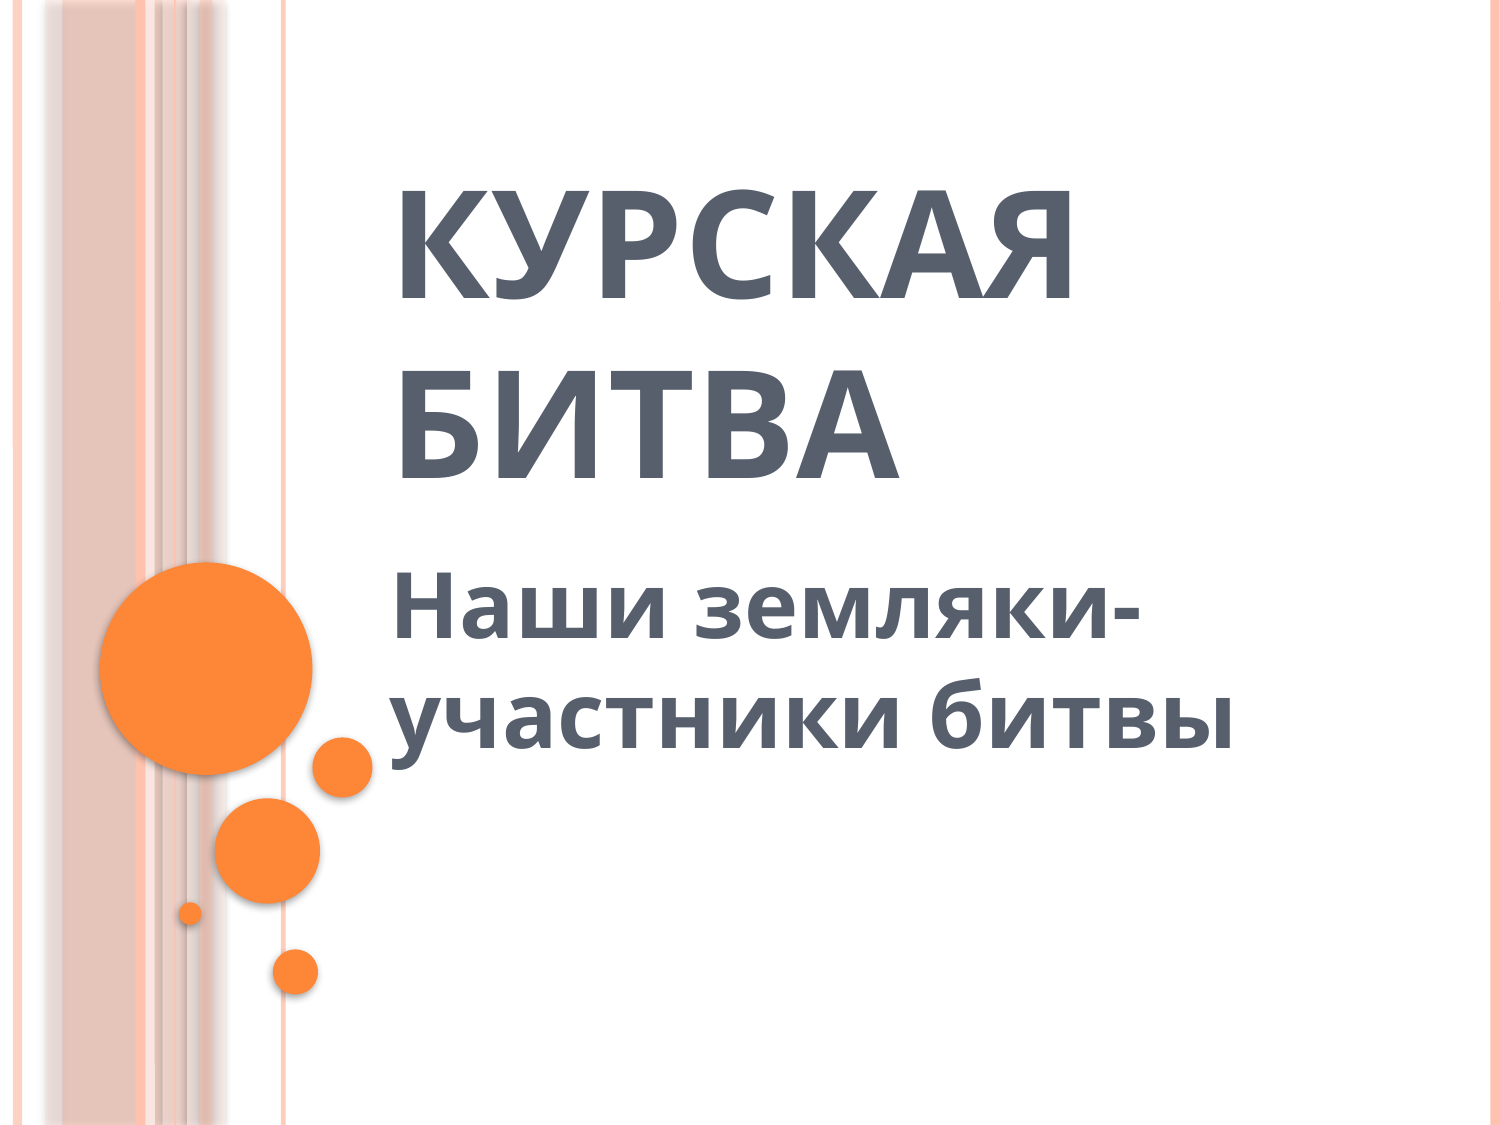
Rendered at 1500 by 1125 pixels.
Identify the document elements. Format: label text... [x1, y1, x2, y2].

title Курская битва [375, 152, 1388, 516]
subtitle Наши земляки-участники битвы [375, 539, 1388, 1046]
